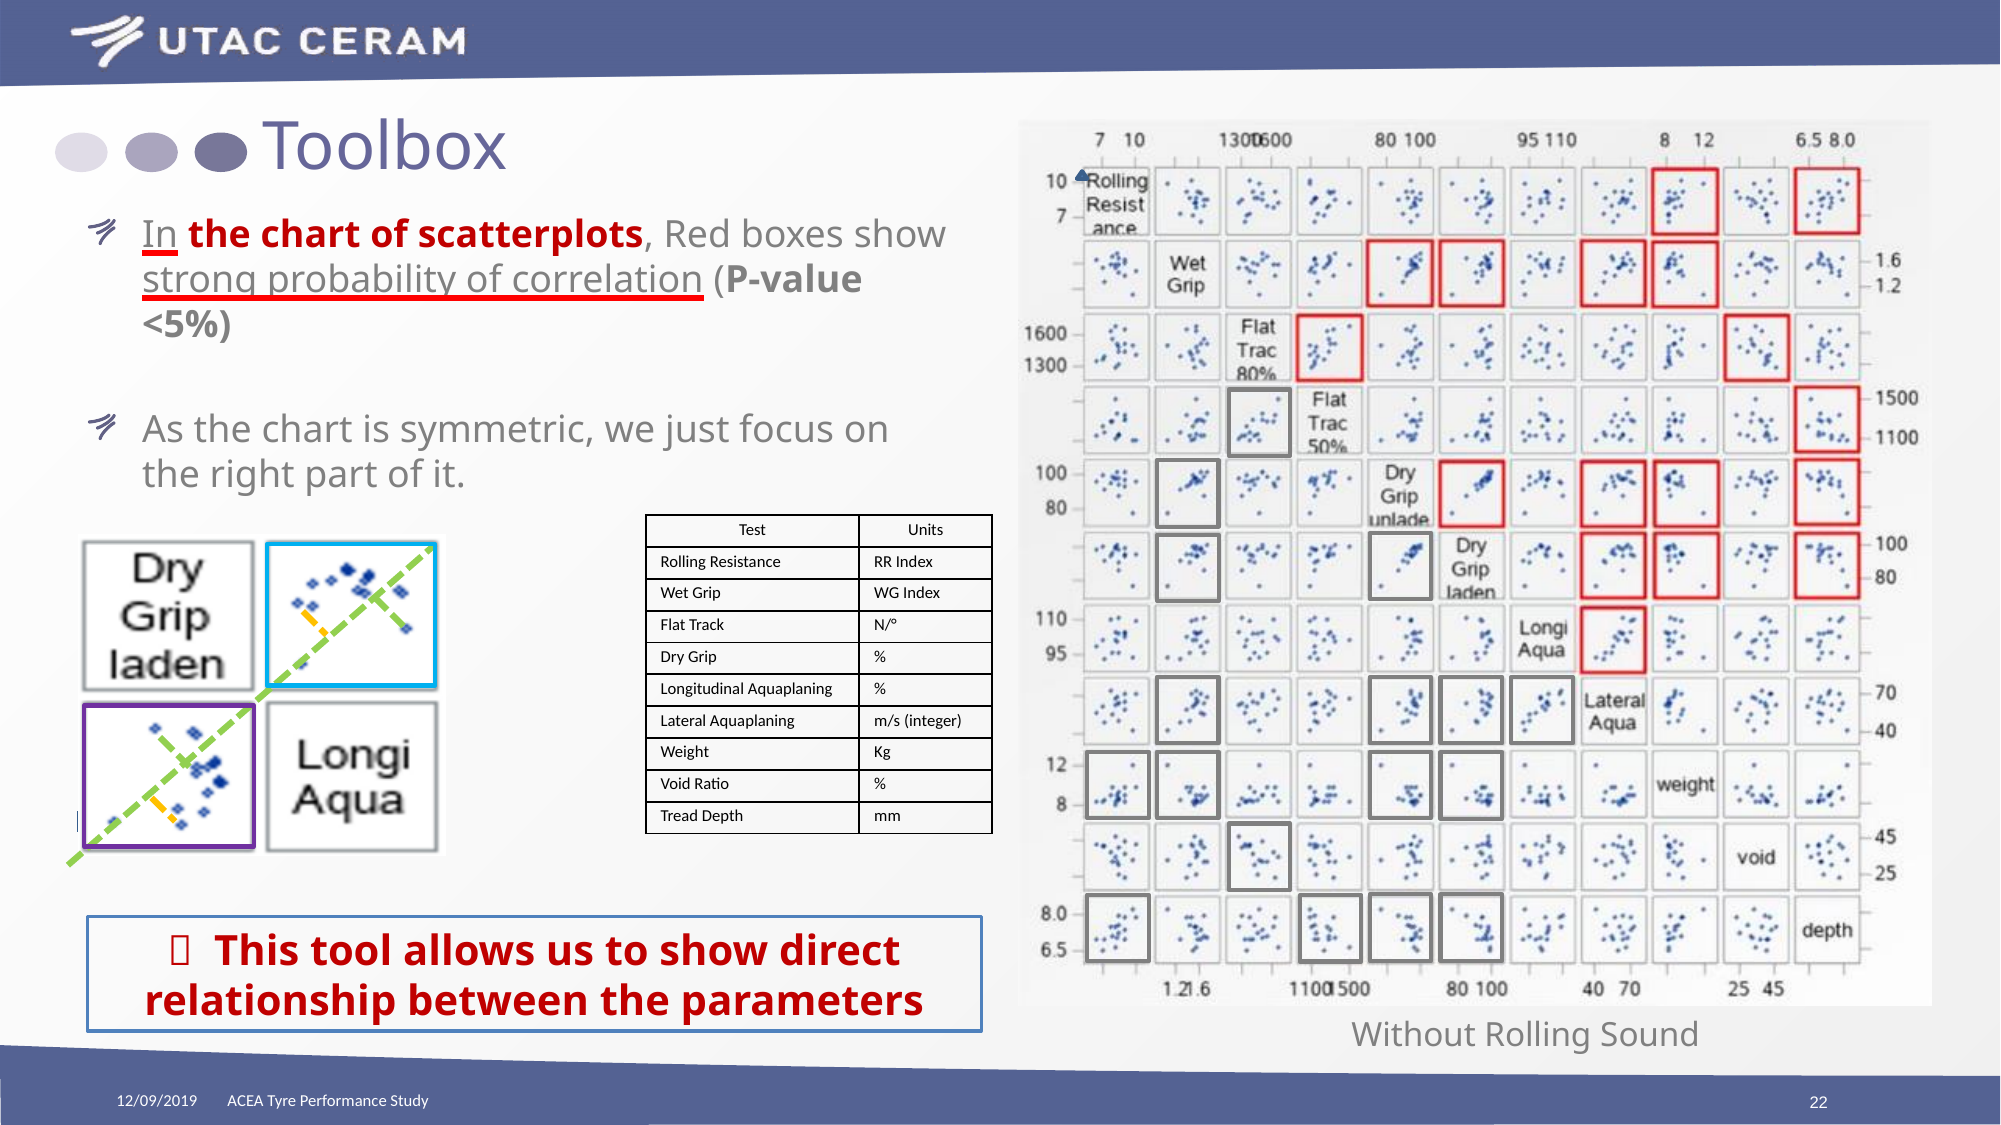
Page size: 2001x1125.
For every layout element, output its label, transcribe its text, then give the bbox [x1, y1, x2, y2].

table_cell Flat Track [647, 612, 858, 642]
table_header Units [860, 516, 991, 546]
text_box Without Rolling Sound [1018, 1005, 2000, 1060]
table_cell Dry Grip [647, 643, 858, 673]
table_cell % [860, 675, 991, 705]
table_cell Rolling Resistance [647, 548, 858, 578]
table_cell Void Ratio [647, 771, 858, 801]
table_cell RR Index [860, 548, 991, 578]
table_cell Tread Depth [647, 803, 858, 833]
table_cell Lateral Aquaplaning [647, 707, 858, 737]
footer ACEA Tyre Performance Study [213, 1069, 1331, 1125]
picture [85, 412, 118, 442]
table_header Test [647, 516, 858, 546]
table_cell Longitudinal Aquaplaning [647, 675, 858, 705]
picture [85, 217, 118, 247]
table_cell Wet Grip [647, 580, 858, 610]
table_cell Weight [647, 739, 858, 769]
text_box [1018, 119, 1933, 1006]
list In the chart of scatterplots, Red boxes show strong probability of correlation (P-value <5%) As the chart is symmetric, we just focus on the right part of it. [70, 202, 965, 947]
title Toolbox [247, 90, 1928, 197]
table_cell mm [860, 803, 991, 833]
picture [0, 0, 2000, 87]
table_cell % [860, 771, 991, 801]
table_cell % [860, 643, 991, 673]
table_cell N/° [860, 612, 991, 642]
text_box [67, 534, 446, 866]
table_cell Kg [860, 739, 991, 769]
text_box  This tool allows us to show direct relationship between the parameters [87, 916, 982, 1032]
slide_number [0, 1069, 213, 1125]
table_cell m/s (integer) [860, 707, 991, 737]
table_cell WG Index [860, 580, 991, 610]
